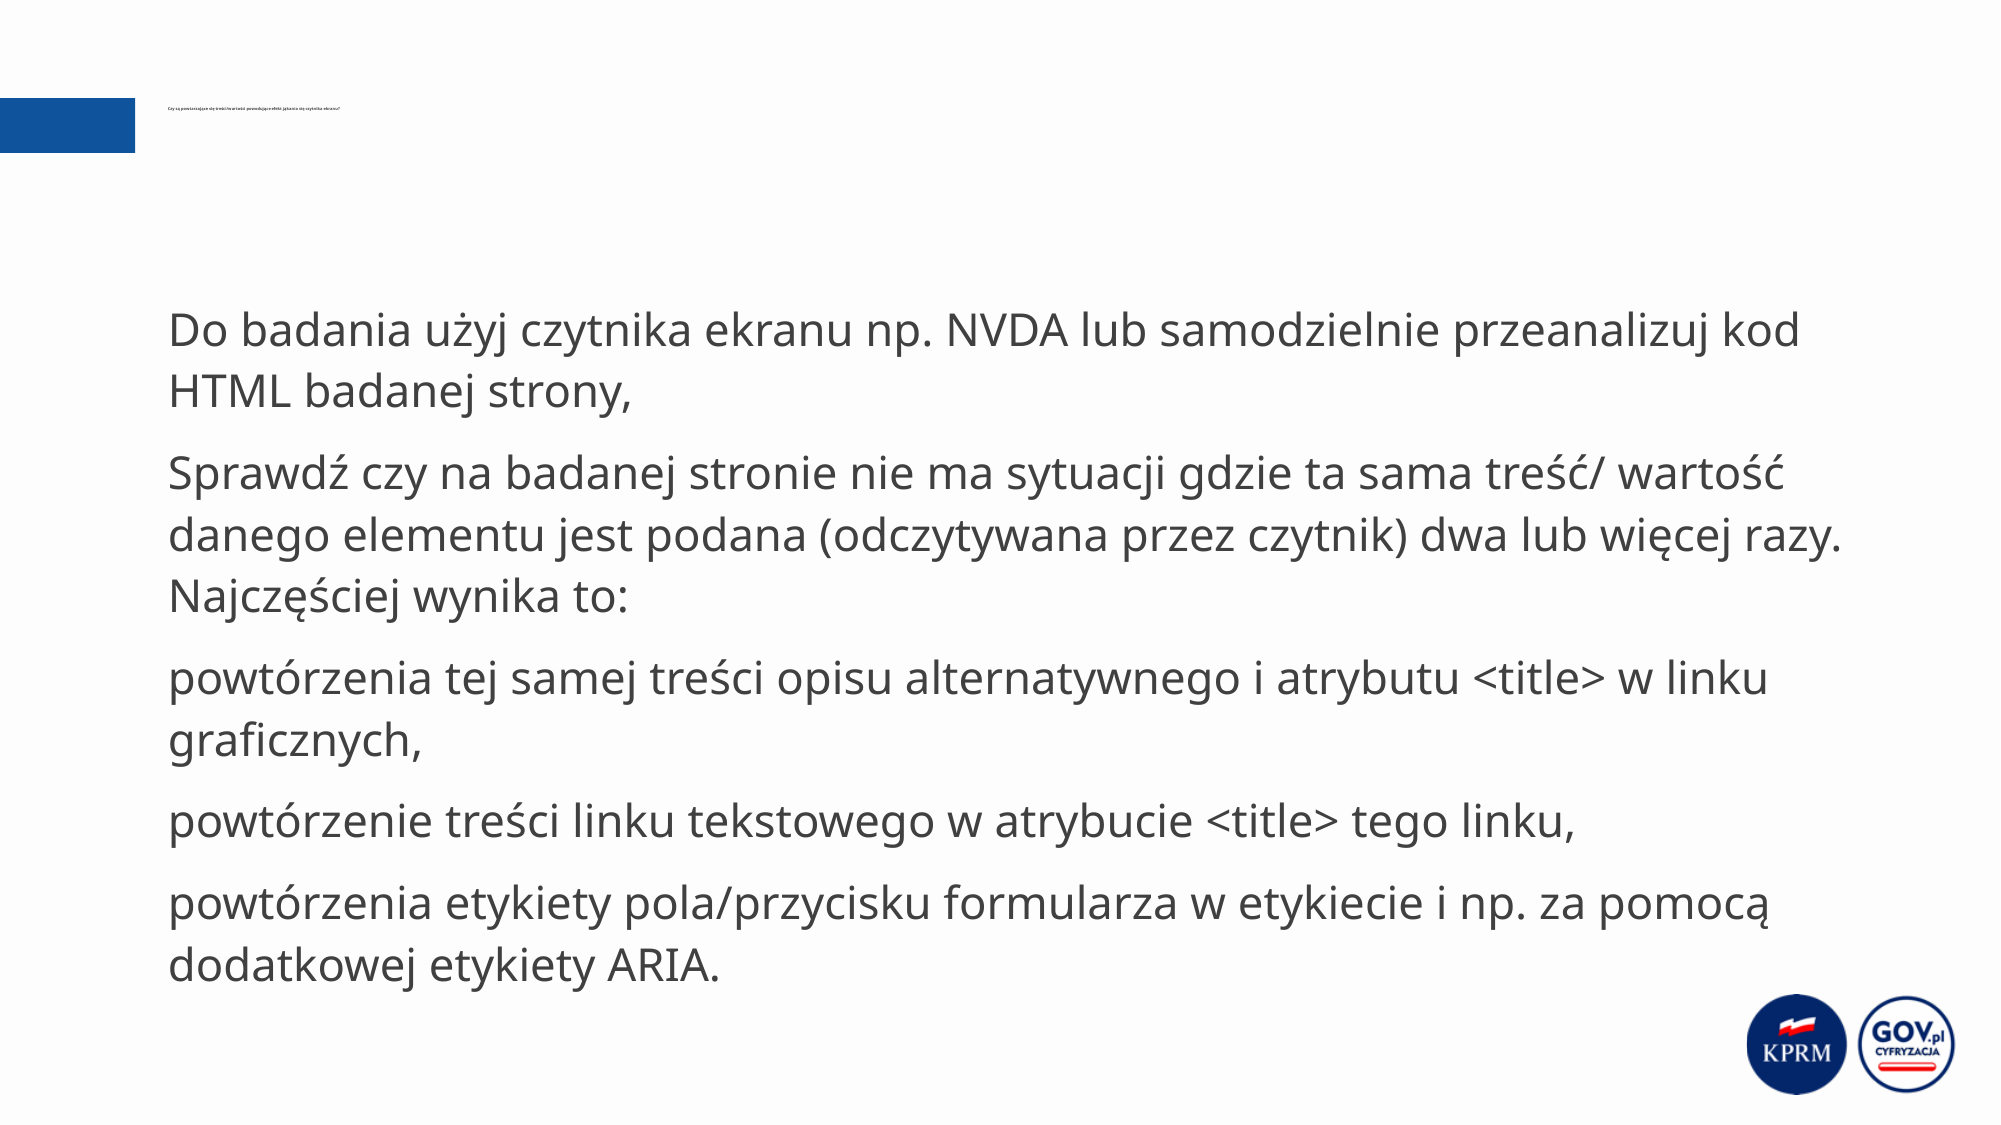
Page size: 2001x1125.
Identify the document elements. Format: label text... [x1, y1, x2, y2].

picture [1746, 986, 1965, 1103]
title Czy są powtarzające się treści/wartości powodujące efekt jąkania się czytnika ekranu? [152, 98, 1886, 249]
list Do badania użyj czytnika ekranu np. NVDA lub samodzielnie przeanalizuj kod HTML badanej strony, Sprawdź czy na badanej stronie nie ma sytuacji gdzie ta sama treść/ wartość danego elementu jest podana (odczytywana przez czytnik) dwa lub więcej razy. Najczęściej wynika to: powtórzenia tej samej treści opisu alternatywnego i atrybutu <title> w linku graficznych, powtórzenie treści linku tekstowego w atrybucie <title> tego linku, powtórzenia etykiety pola/przycisku formularza w etykiecie i np. za pomocą dodatkowej etykiety ARIA. [152, 285, 1886, 1004]
